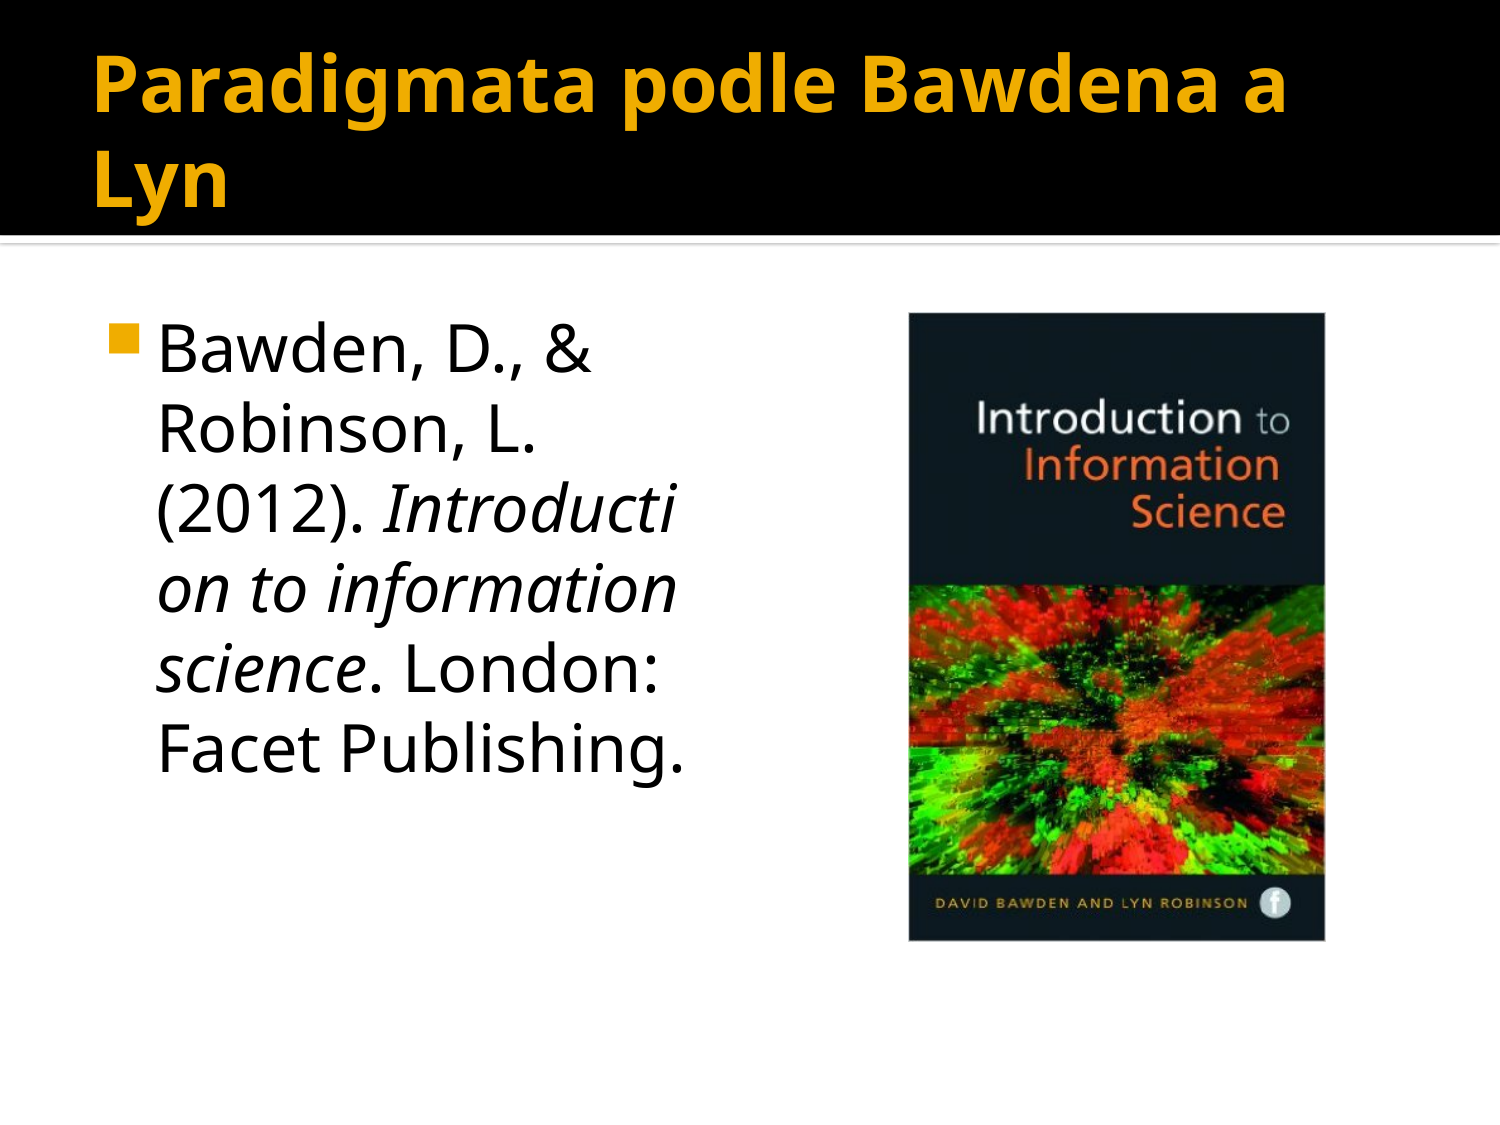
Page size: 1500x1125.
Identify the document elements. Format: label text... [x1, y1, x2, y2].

picture [908, 312, 1326, 942]
title Paradigmata podle Bawdena a Lyn [75, 25, 1425, 231]
list Bawden, D., & Robinson, L. (2012). Introduction to information science. London: Facet Publishing. [75, 291, 727, 1050]
